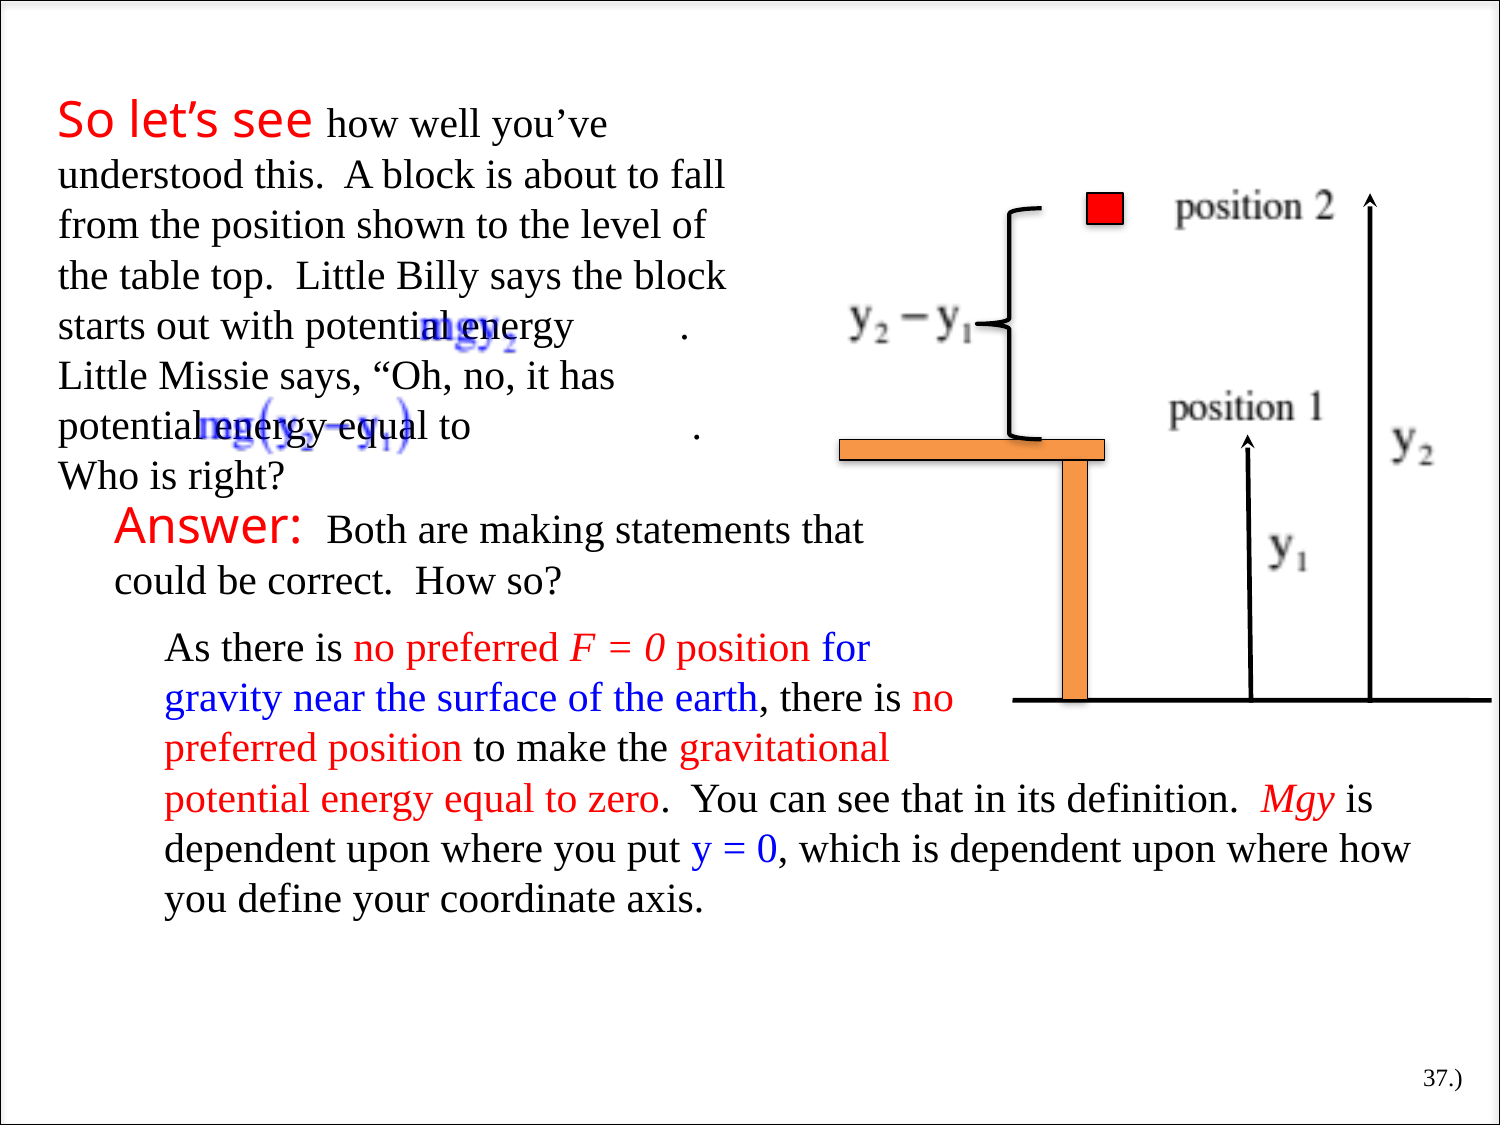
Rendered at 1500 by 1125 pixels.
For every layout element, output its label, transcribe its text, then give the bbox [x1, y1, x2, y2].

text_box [413, 298, 520, 357]
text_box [193, 389, 415, 459]
text_box [1087, 193, 1124, 225]
text_box [1062, 459, 1088, 701]
text_box [839, 439, 1105, 461]
text_box 37.) [1408, 1054, 1482, 1099]
text_box [1363, 193, 1377, 206]
text_box [0, 0, 1500, 1125]
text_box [1263, 515, 1314, 577]
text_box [1384, 408, 1439, 470]
text_box potential energy equal to zero. You can see that in its definition. Mgy is dependent upon where you put y = 0, which is dependent upon where how you define your coordinate axis. [149, 763, 1439, 929]
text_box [1171, 182, 1339, 234]
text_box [842, 286, 977, 348]
text_box [982, 206, 1042, 442]
text_box So let’s see how well you’ve understood this. A block is about to fall from the position shown to the level of the table top. Little Billy says the block starts out with potential energy . Little Missie says, “Oh, no, it has potential energy equal to . Who is right? [43, 79, 784, 505]
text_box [1164, 383, 1330, 435]
text_box Answer: Both are making statements that could be correct. How so? [99, 486, 963, 611]
text_box As there is no preferred F = 0 position for gravity near the surface of the earth, there is no preferred position to make the gravitational [149, 612, 982, 763]
